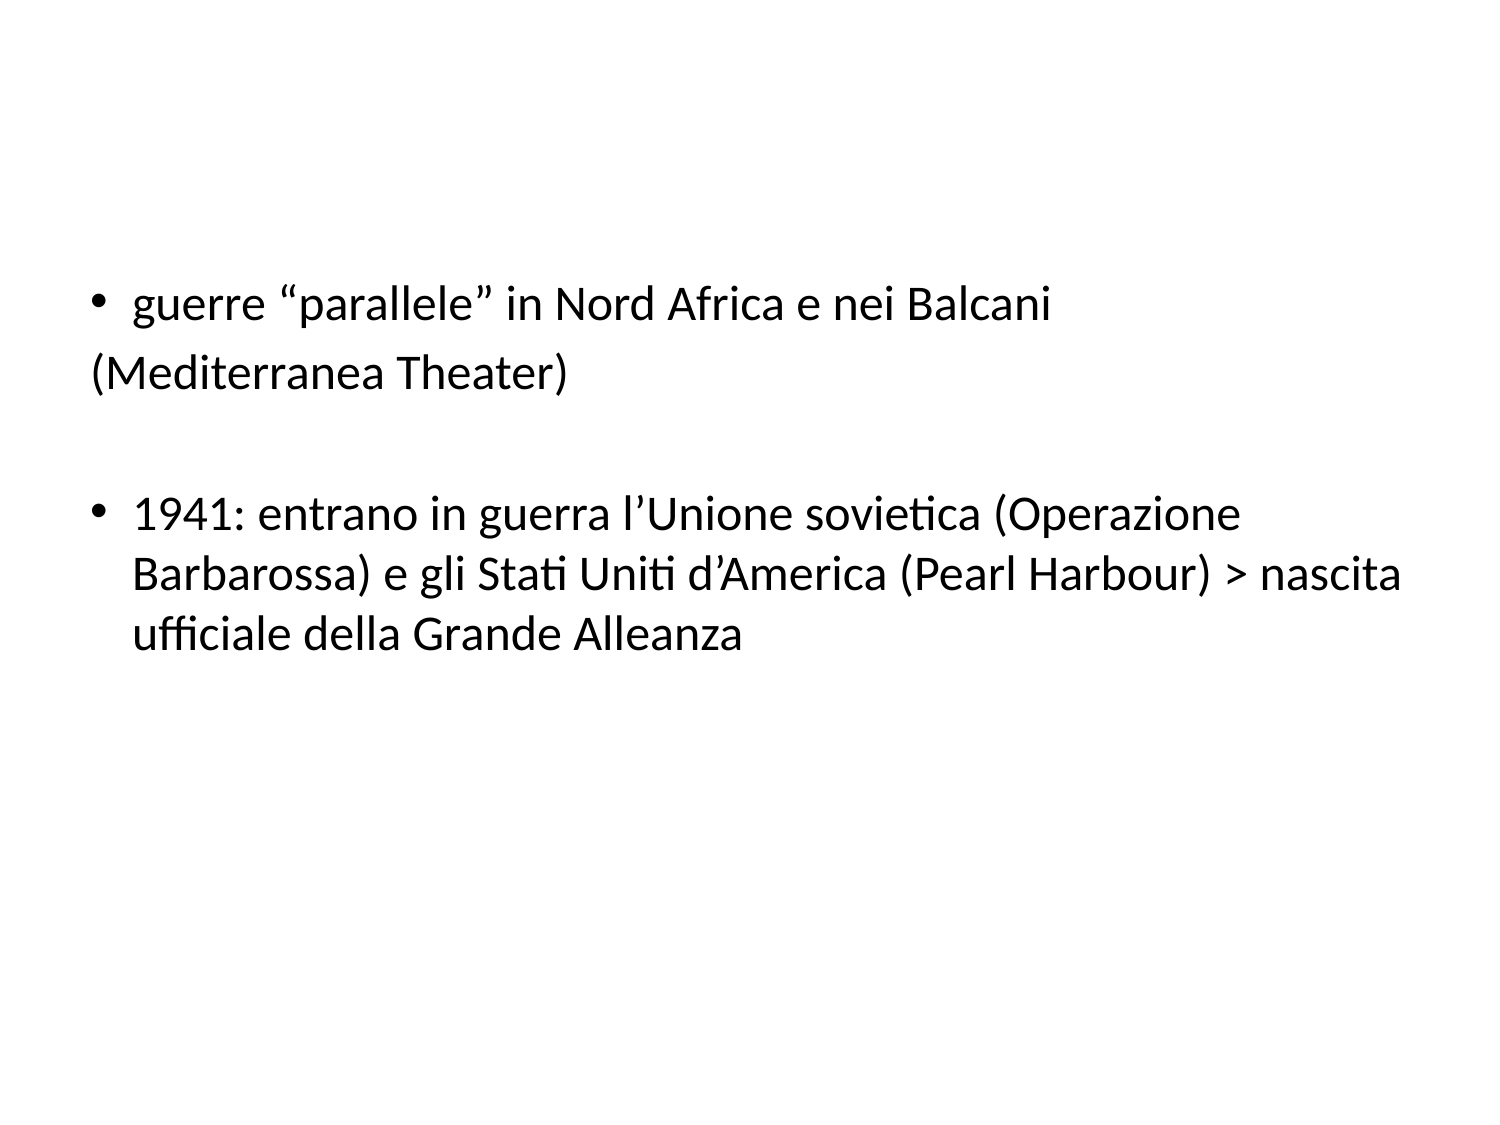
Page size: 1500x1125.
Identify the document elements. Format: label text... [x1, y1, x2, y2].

list guerre “parallele” in Nord Africa e nei Balcani (Mediterranea Theater) 1941: entrano in guerra l’Unione sovietica (Operazione Barbarossa) e gli Stati Uniti d’America (Pearl Harbour) > nascita ufficiale della Grande Alleanza [75, 262, 1425, 1005]
